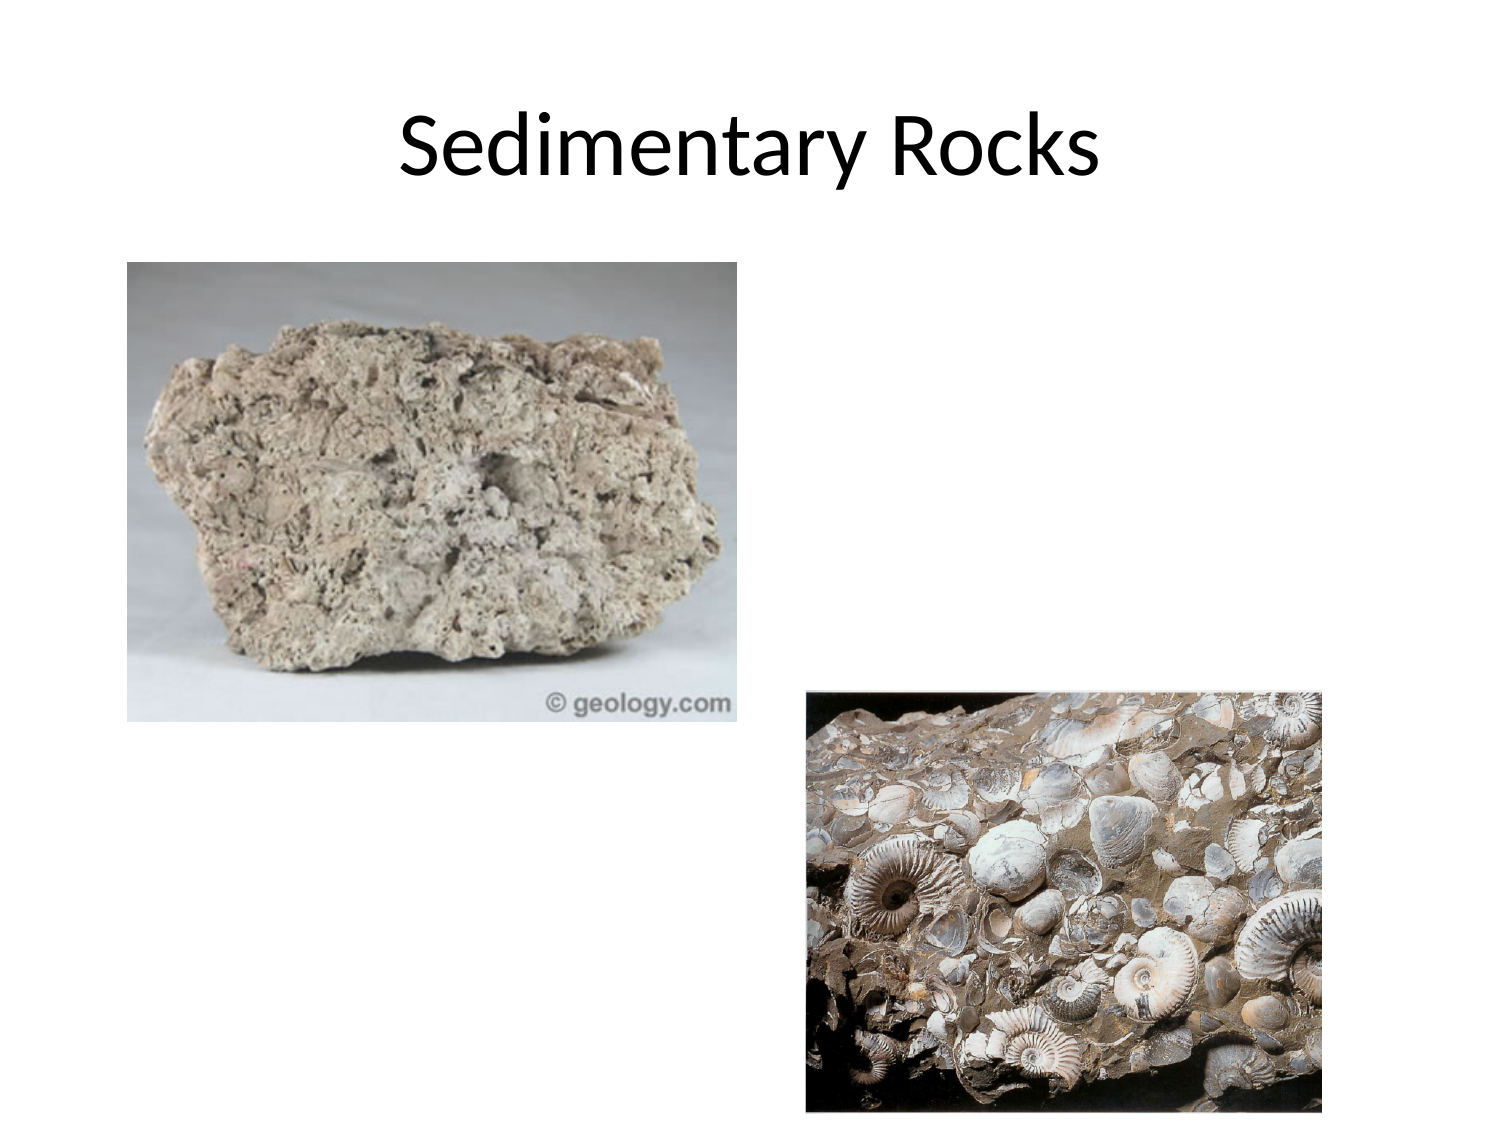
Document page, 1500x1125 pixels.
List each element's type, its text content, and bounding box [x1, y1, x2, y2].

title Sedimentary Rocks [75, 45, 1425, 233]
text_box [805, 689, 1500, 1125]
picture [127, 262, 738, 722]
